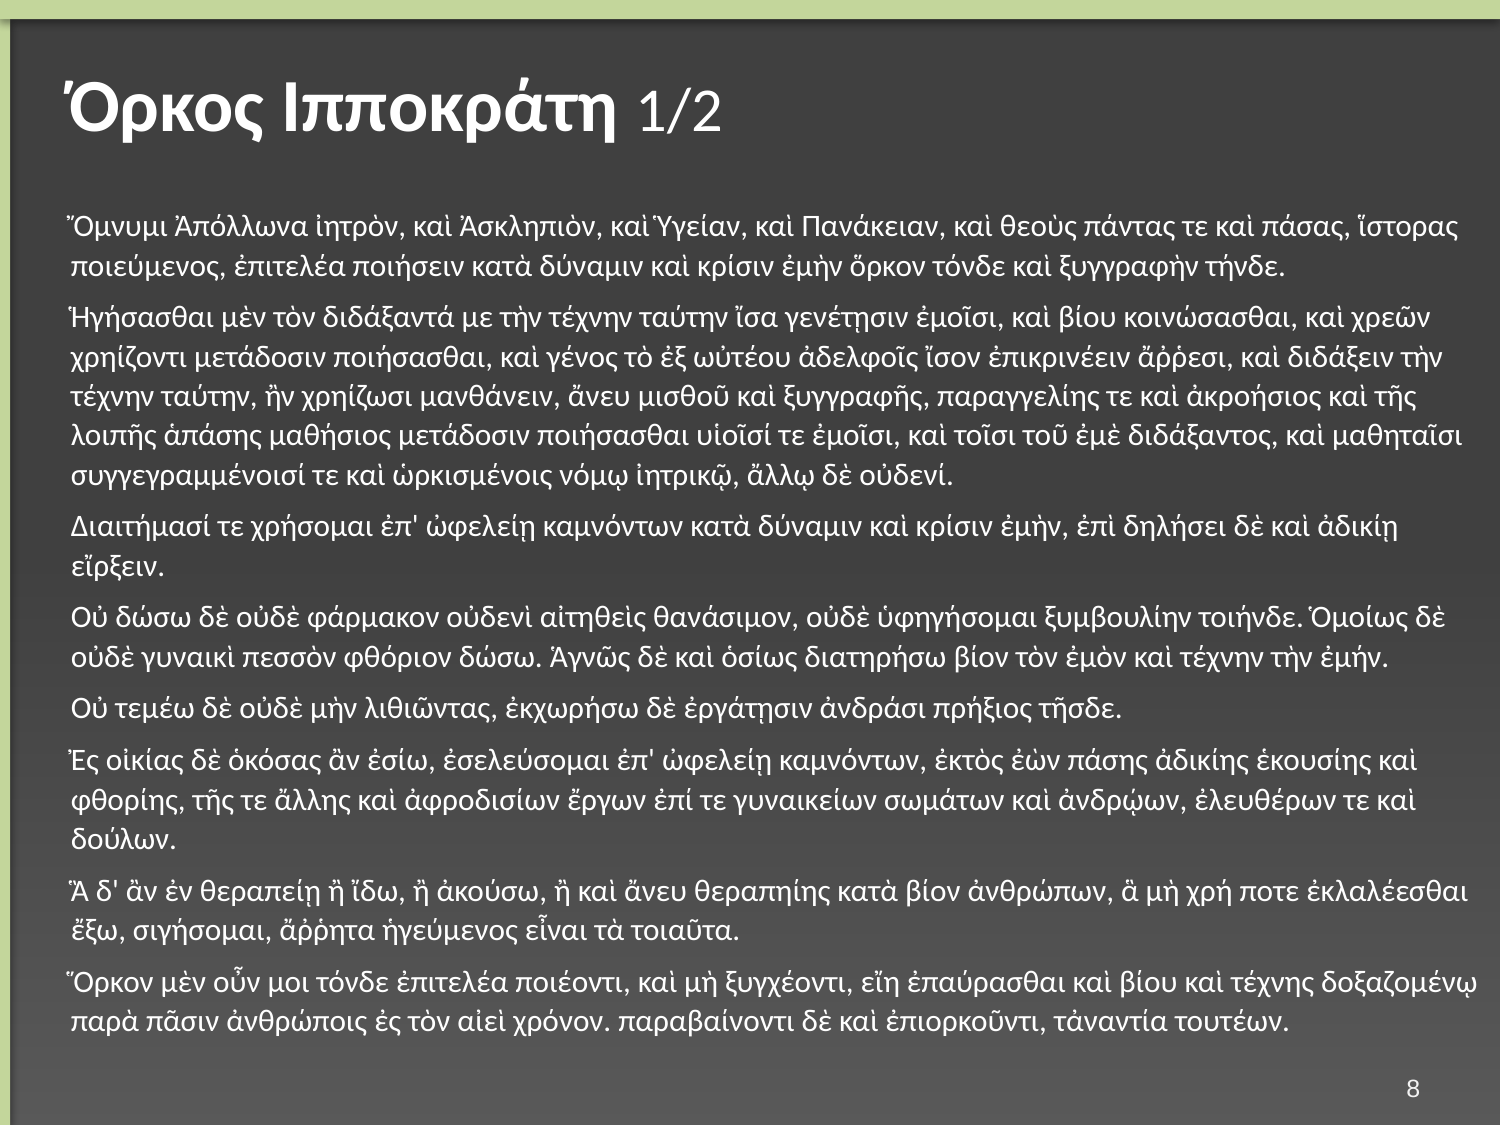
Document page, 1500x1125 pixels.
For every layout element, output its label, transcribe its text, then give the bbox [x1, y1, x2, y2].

title Όρκος Ιπποκράτη 1/2 [10, 19, 1500, 185]
list Ὄμνυμι Ἀπόλλωνα ἰητρὸν, καὶ Ἀσκληπιὸν, καὶ Ὑγείαν, καὶ Πανάκειαν, καὶ θεοὺς πάντας τε καὶ πάσας, ἵστορας ποιεύμενος, ἐπιτελέα ποιήσειν κατὰ δύναμιν καὶ κρίσιν ἐμὴν ὅρκον τόνδε καὶ ξυγγραφὴν τήνδε. Ἡγήσασθαι μὲν τὸν διδάξαντά με τὴν τέχνην ταύτην ἴσα γενέτῃσιν ἐμοῖσι, καὶ βίου κοινώσασθαι, καὶ χρεῶν χρηίζοντι μετάδοσιν ποιήσασθαι, καὶ γένος τὸ ἐξ ωὐτέου ἀδελφοῖς ἴσον ἐπικρινέειν ἄῤῥεσι, καὶ διδάξειν τὴν τέχνην ταύτην, ἢν χρηίζωσι μανθάνειν, ἄνευ μισθοῦ καὶ ξυγγραφῆς, παραγγελίης τε καὶ ἀκροήσιος καὶ τῆς λοιπῆς ἁπάσης μαθήσιος μετάδοσιν ποιήσασθαι υἱοῖσί τε ἐμοῖσι, καὶ τοῖσι τοῦ ἐμὲ διδάξαντος, καὶ μαθηταῖσι συγγεγραμμένοισί τε καὶ ὡρκισμένοις νόμῳ ἰητρικῷ, ἄλλῳ δὲ οὐδενί. Διαιτήμασί τε χρήσομαι ἐπ' ὠφελείῃ καμνόντων κατὰ δύναμιν καὶ κρίσιν ἐμὴν, ἐπὶ δηλήσει δὲ καὶ ἀδικίῃ εἴρξειν. Οὐ δώσω δὲ οὐδὲ φάρμακον οὐδενὶ αἰτηθεὶς θανάσιμον, οὐδὲ ὑφηγήσομαι ξυμβουλίην τοιήνδε. Ὁμοίως δὲ οὐδὲ γυναικὶ πεσσὸν φθόριον δώσω. Ἁγνῶς δὲ καὶ ὁσίως διατηρήσω βίον τὸν ἐμὸν καὶ τέχνην τὴν ἐμήν. Οὐ τεμέω δὲ οὐδὲ μὴν λιθιῶντας, ἐκχωρήσω δὲ ἐργάτῃσιν ἀνδράσι πρήξιος τῆσδε. Ἐς οἰκίας δὲ ὁκόσας ἂν ἐσίω, ἐσελεύσομαι ἐπ' ὠφελείῃ καμνόντων, ἐκτὸς ἐὼν πάσης ἀδικίης ἑκουσίης καὶ φθορίης, τῆς τε ἄλλης καὶ ἀφροδισίων ἔργων ἐπί τε γυναικείων σωμάτων καὶ ἀνδρῴων, ἐλευθέρων τε καὶ δούλων. Ἃ δ' ἂν ἐν θεραπείῃ ἢ ἴδω, ἢ ἀκούσω, ἢ καὶ ἄνευ θεραπηίης κατὰ βίον ἀνθρώπων, ἃ μὴ χρή ποτε ἐκλαλέεσθαι ἔξω, σιγήσομαι, ἄῤῥητα ἡγεύμενος εἶναι τὰ τοιαῦτα. Ὅρκον μὲν οὖν μοι τόνδε ἐπιτελέα ποιέοντι, καὶ μὴ ξυγχέοντι, εἴη ἐπαύρασθαι καὶ βίου καὶ τέχνης δοξαζομένῳ παρὰ πᾶσιν ἀνθρώποις ἐς τὸν αἰεὶ χρόνον. παραβαίνοντι δὲ καὶ ἐπιορκοῦντι, τἀναντία τουτέων. [55, 196, 1497, 1106]
slide_number 7 [1085, 1057, 1436, 1118]
